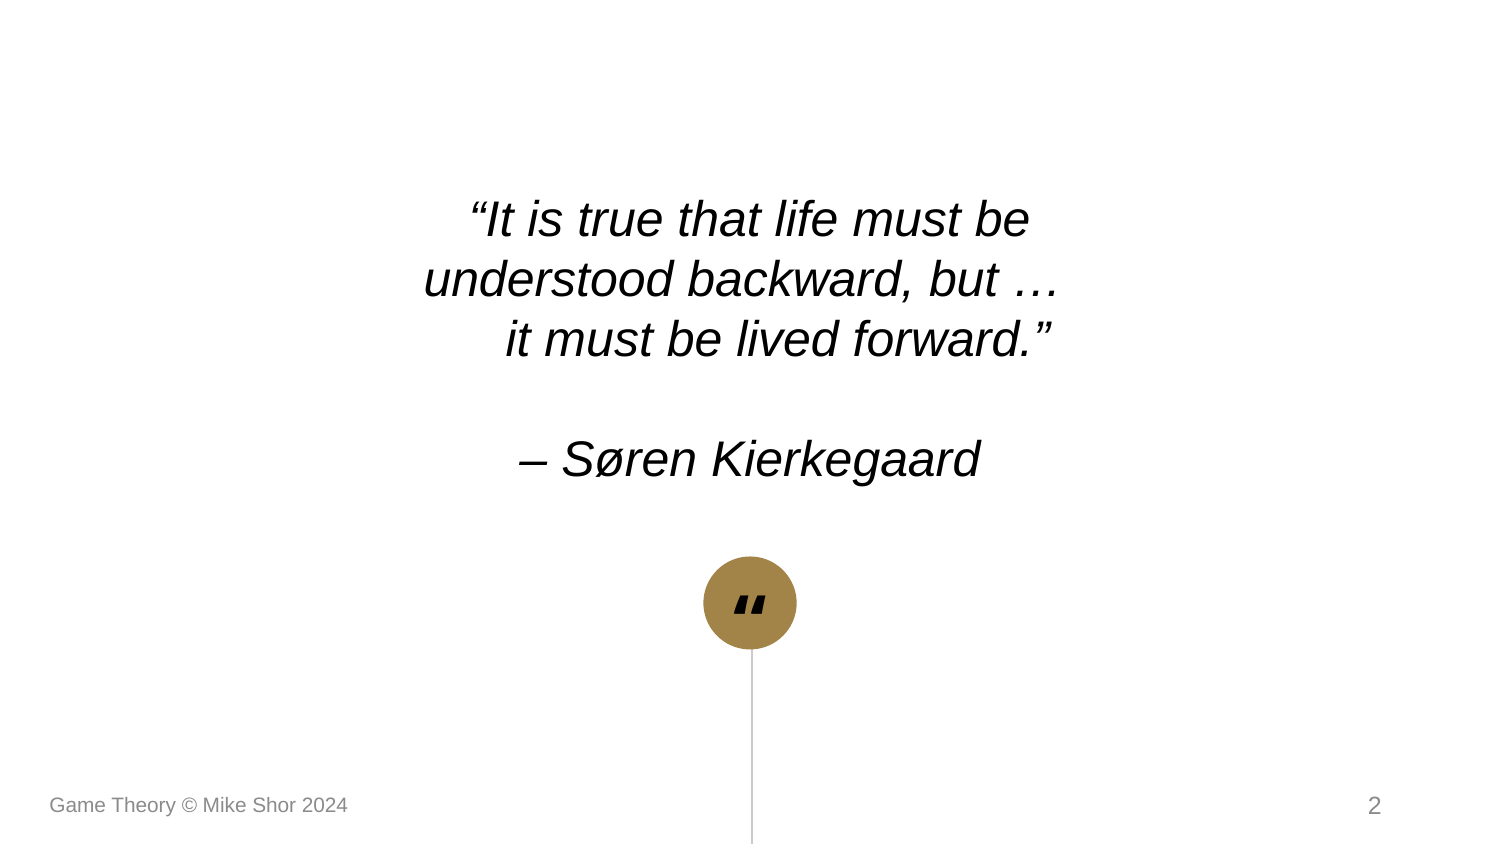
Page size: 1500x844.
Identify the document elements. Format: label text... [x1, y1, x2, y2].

footer Game Theory © Mike Shor 2024 [34, 782, 541, 828]
slide_number 2 [1059, 782, 1397, 828]
list “It is true that life must be understood backward, but … it must be lived forward.” – Søren Kierkegaard [345, 367, 1155, 502]
